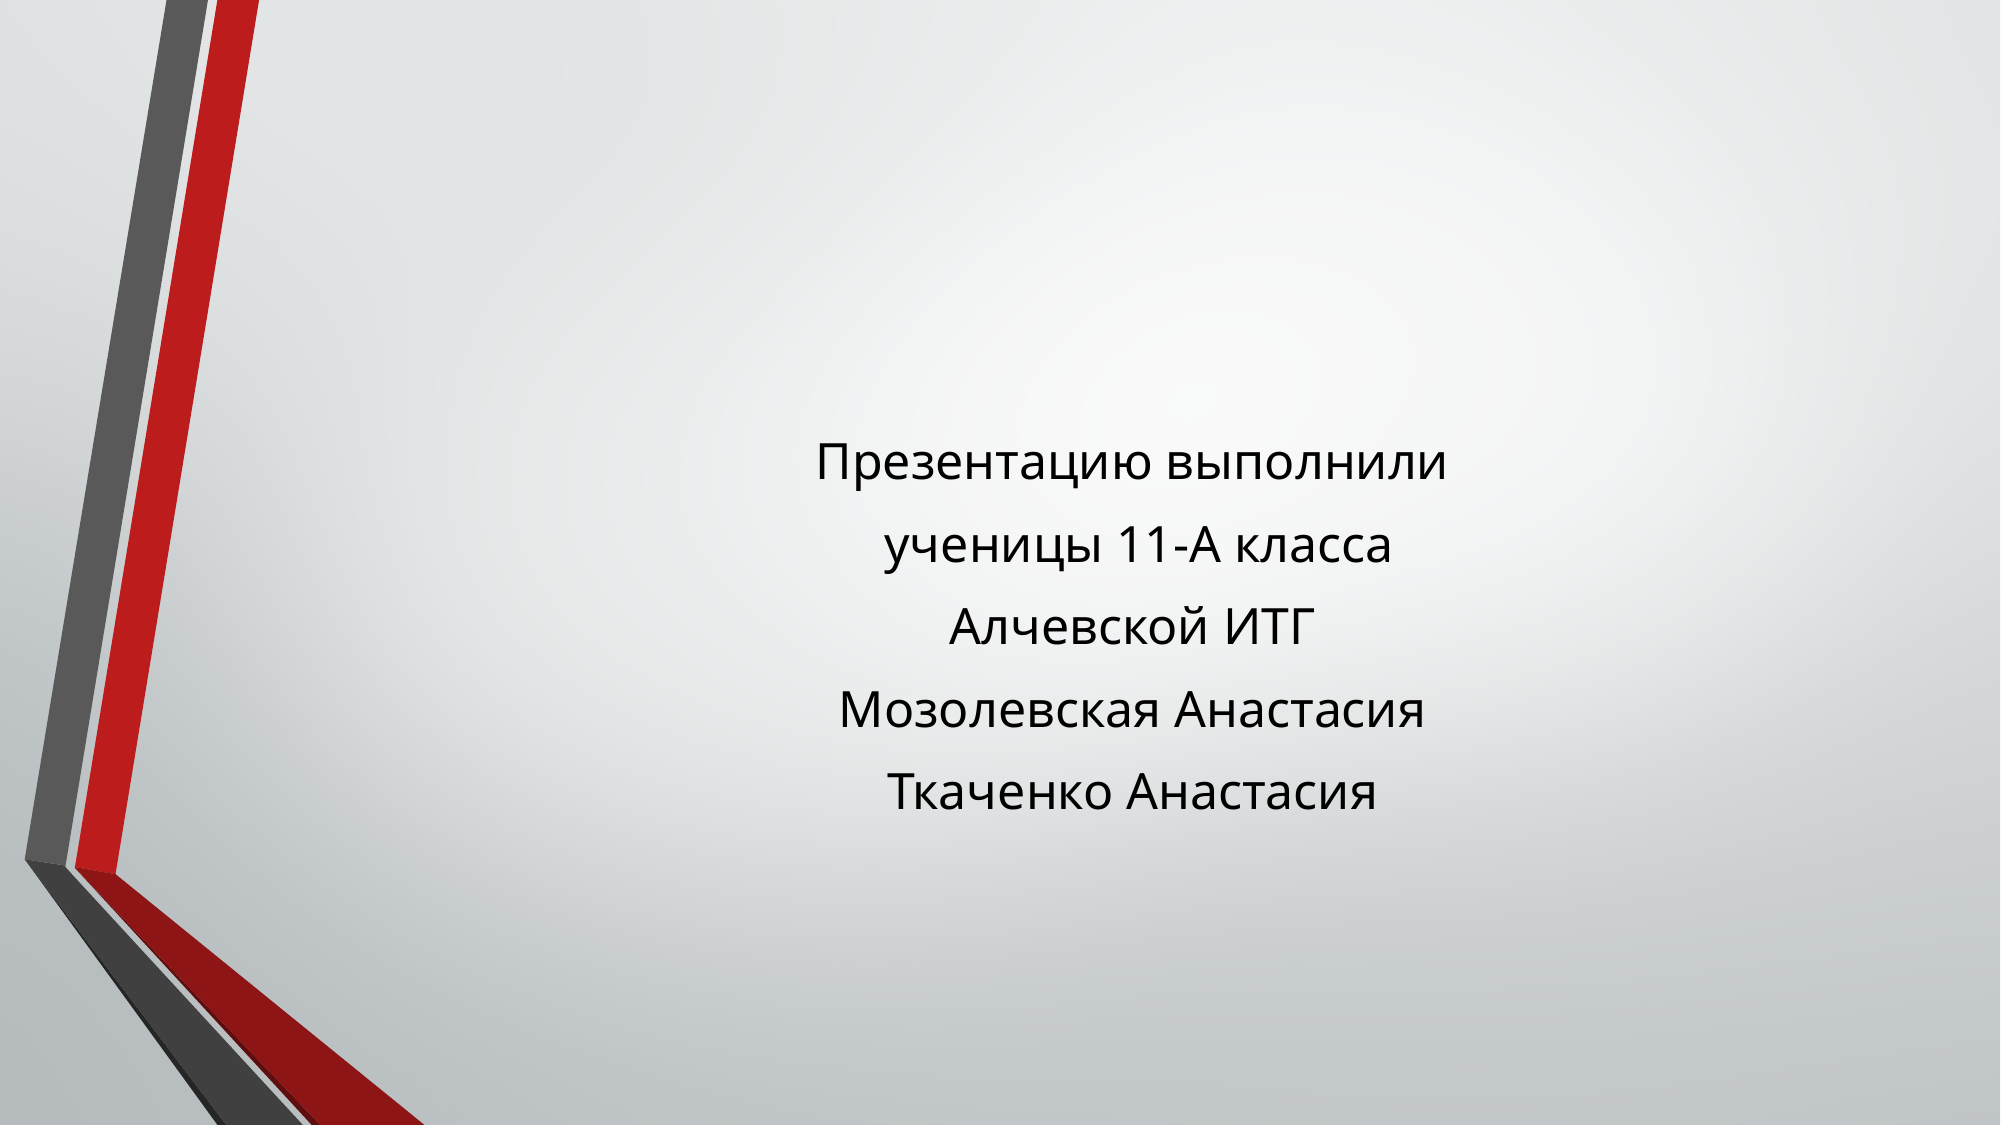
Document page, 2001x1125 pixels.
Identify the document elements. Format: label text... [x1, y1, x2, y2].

list Презентацию выполнили ученицы 11-А класса Алчевской ИТГ Мозолевская Анастасия Ткаченко Анастасия [427, 368, 1838, 882]
